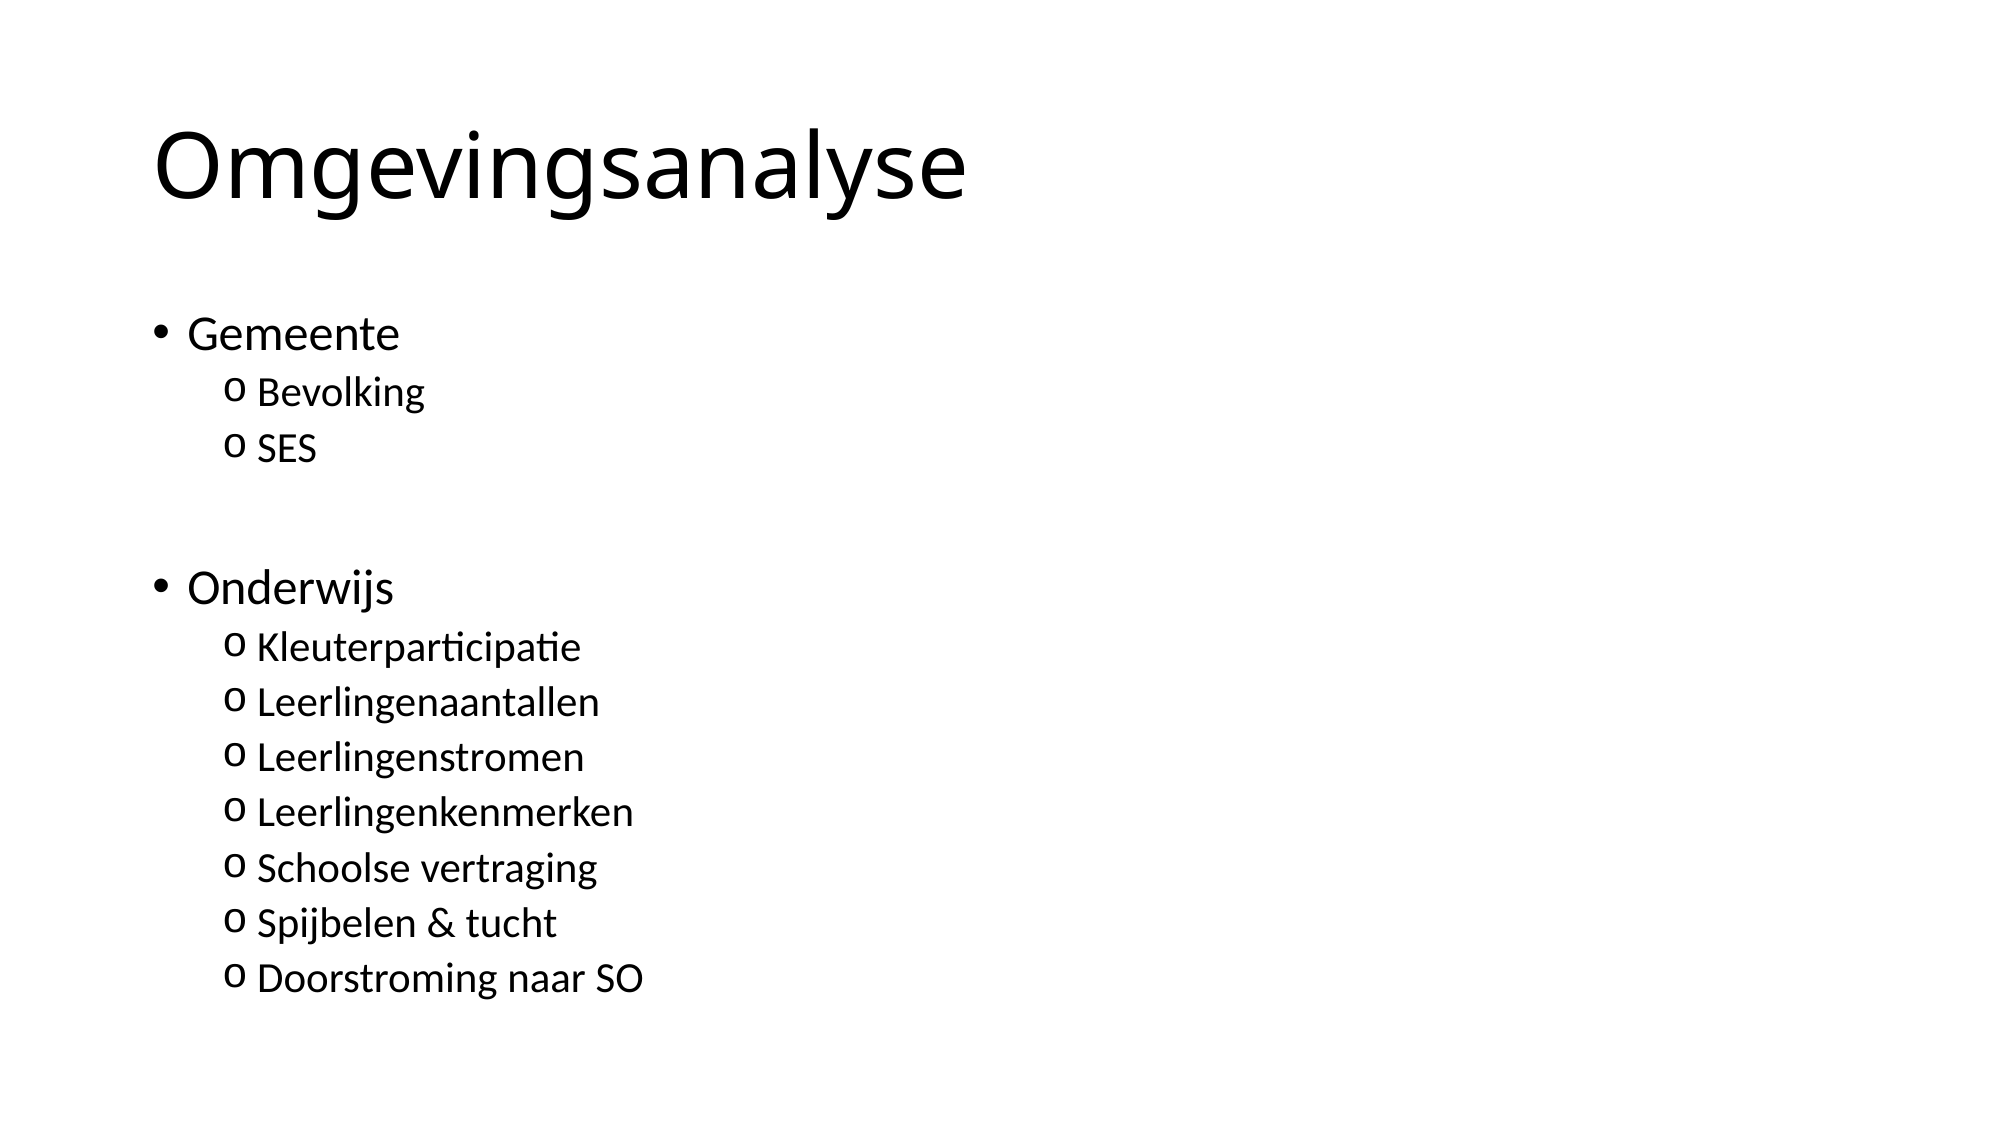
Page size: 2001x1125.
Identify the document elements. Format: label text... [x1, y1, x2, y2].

title Omgevingsanalyse [137, 59, 1863, 278]
list Gemeente Bevolking SES Onderwijs Kleuterparticipatie Leerlingenaantallen Leerlingenstromen Leerlingenkenmerken Schoolse vertraging Spijbelen & tucht Doorstroming naar SO [137, 299, 1863, 1014]
